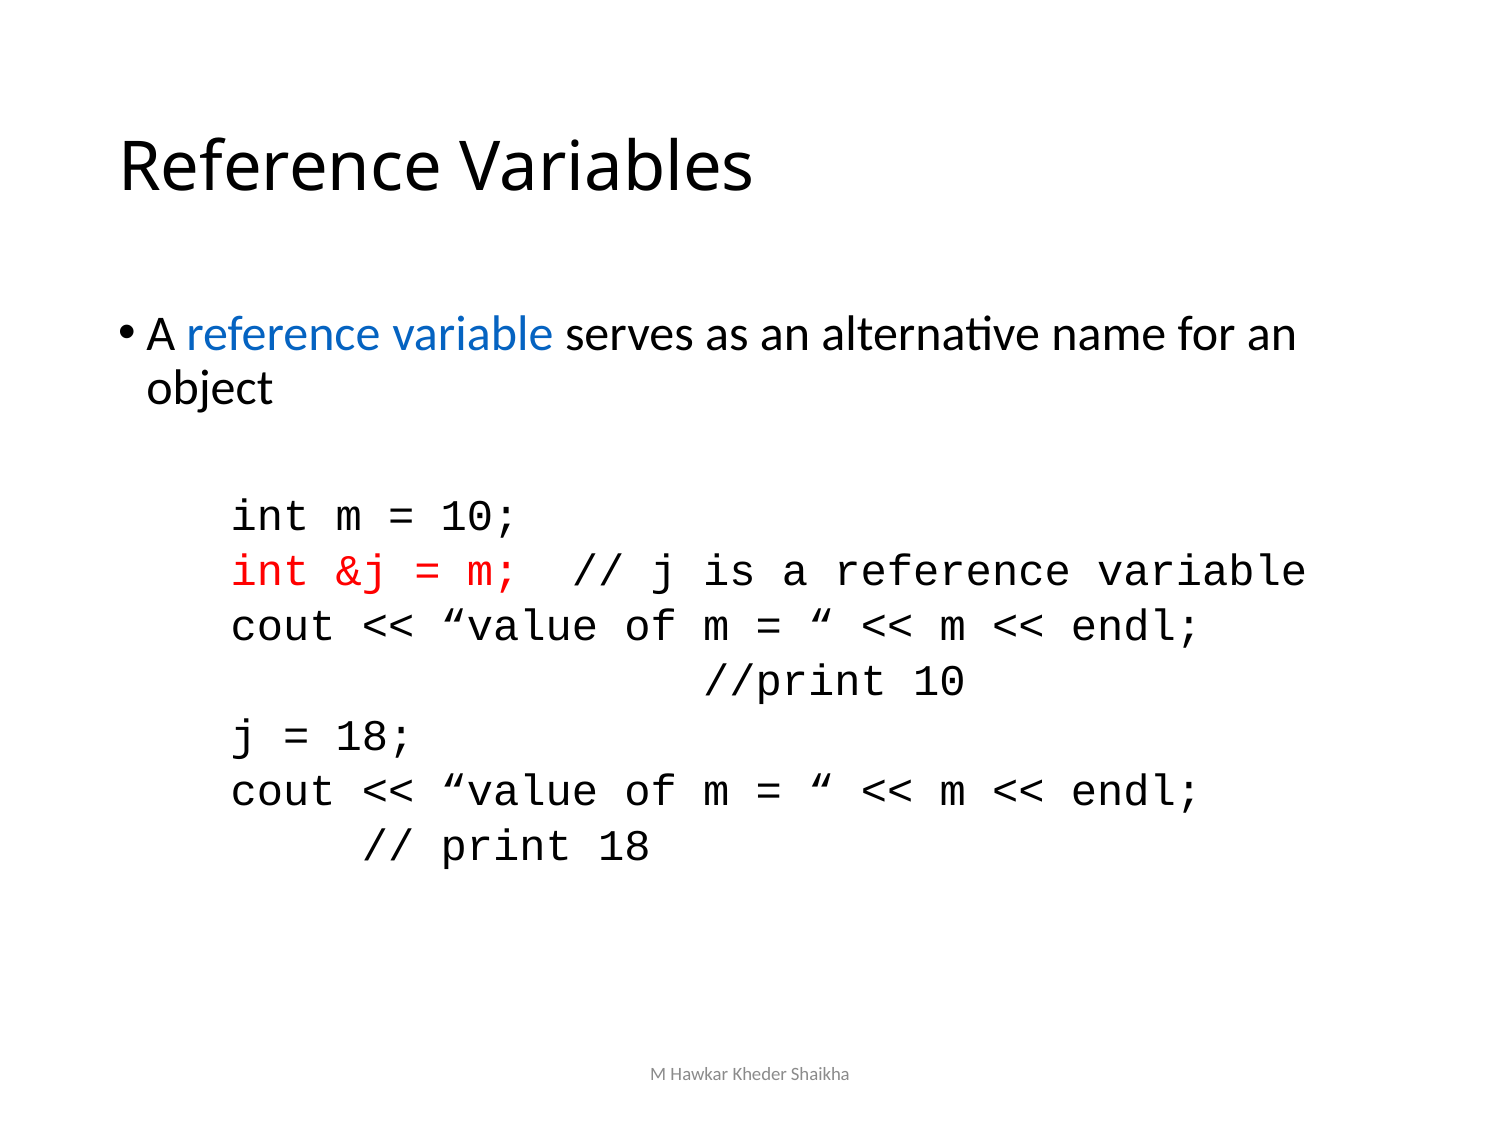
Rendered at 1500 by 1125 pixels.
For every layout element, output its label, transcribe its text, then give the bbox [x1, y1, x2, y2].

list A reference variable serves as an alternative name for an object int m = 10; int &j = m; // j is a reference variable cout << “value of m = “ << m << endl; //print 10 j = 18; cout << “value of m = “ << m << endl; // print 18 [103, 299, 1397, 1014]
footer M Hawkar Kheder Shaikha [496, 1042, 1004, 1103]
title Reference Variables [103, 59, 1397, 278]
